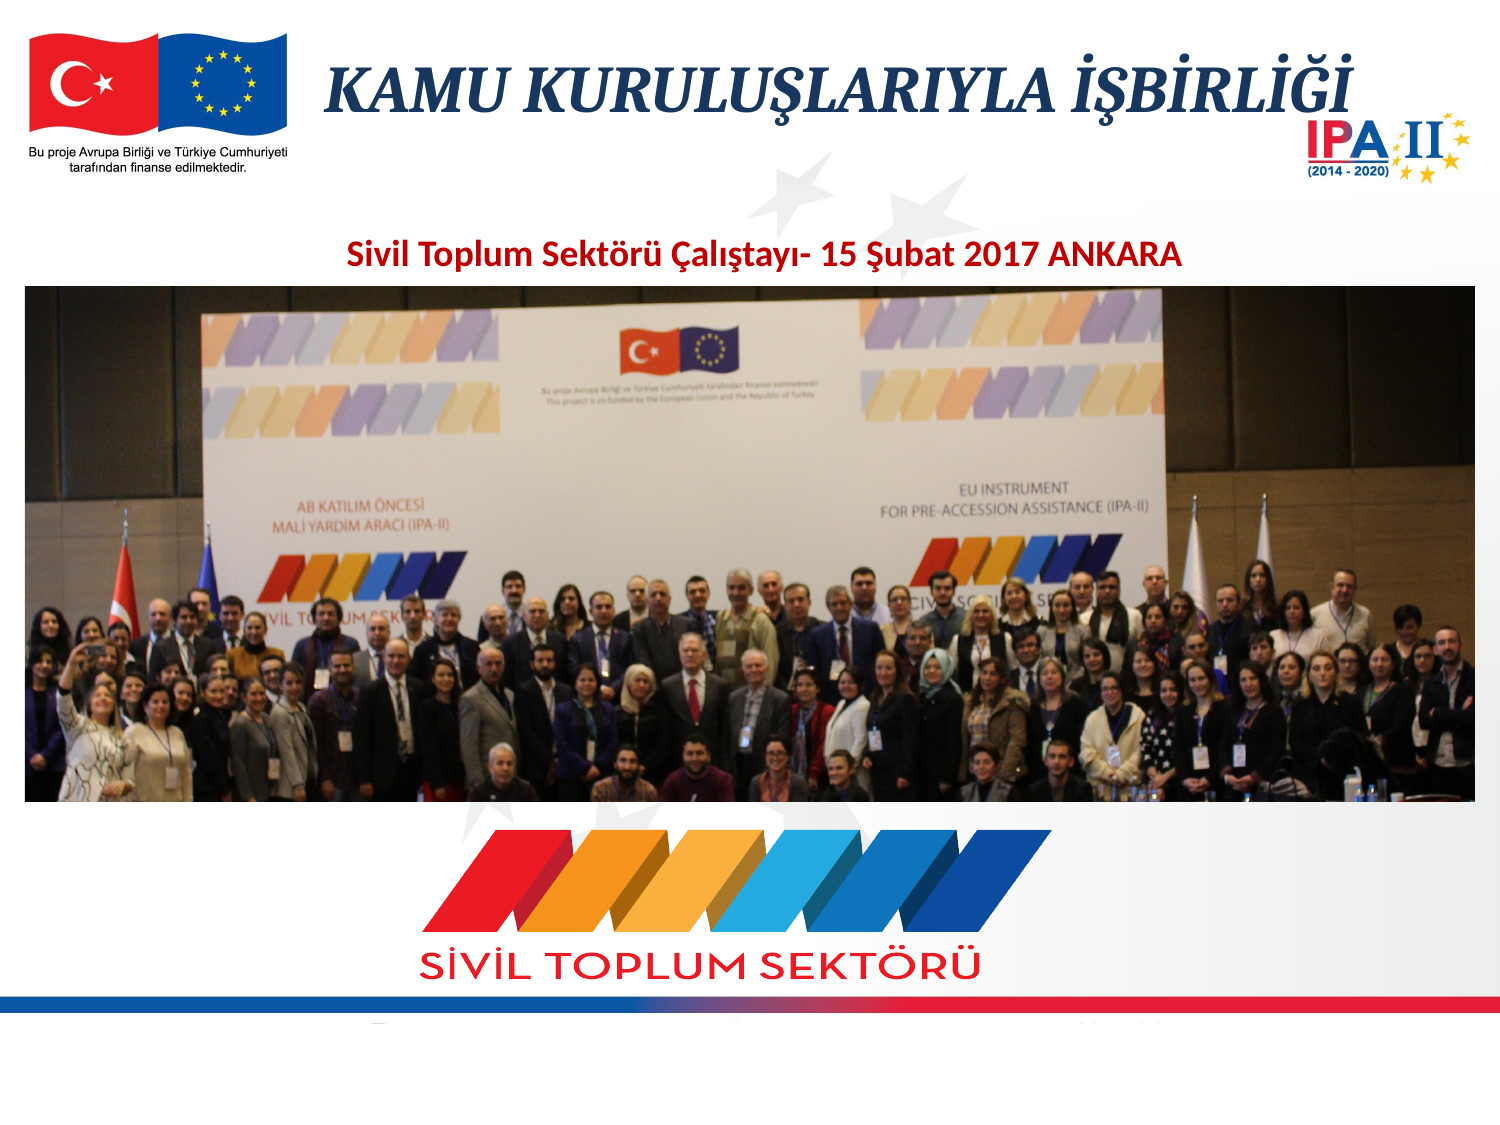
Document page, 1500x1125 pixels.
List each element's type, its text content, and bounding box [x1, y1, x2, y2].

title KAMU KURULUŞLARIYLA İŞBİRLİĞİ [243, 13, 1434, 159]
text_box Sivil Toplum Sektörü Çalıştayı- 15 Şubat 2017 ANKARA [331, 221, 1281, 281]
picture [0, 0, 1500, 1125]
